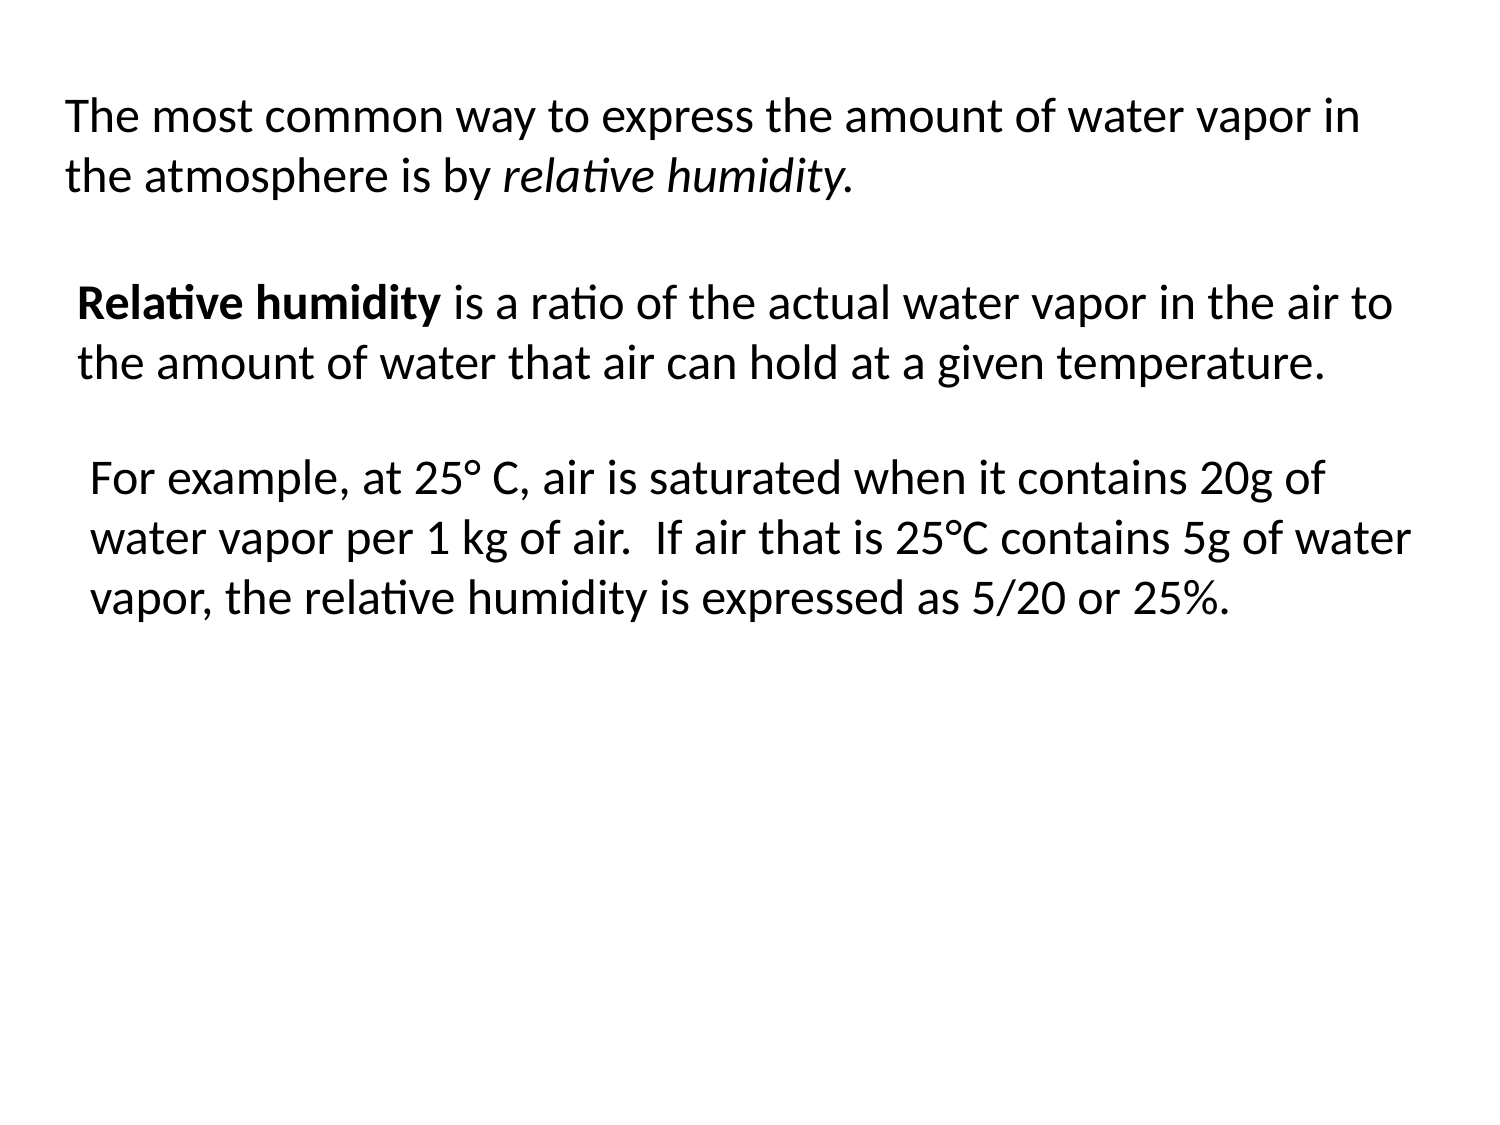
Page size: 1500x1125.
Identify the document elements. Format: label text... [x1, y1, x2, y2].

text_box For example, at 25° C, air is saturated when it contains 20g of water vapor per 1 kg of air. If air that is 25°C contains 5g of water vapor, the relative humidity is expressed as 5/20 or 25%. [74, 437, 1438, 633]
text_box Relative humidity is a ratio of the actual water vapor in the air to the amount of water that air can hold at a given temperature. [62, 262, 1413, 398]
text_box The most common way to express the amount of water vapor in the atmosphere is by relative humidity. [49, 74, 1413, 210]
